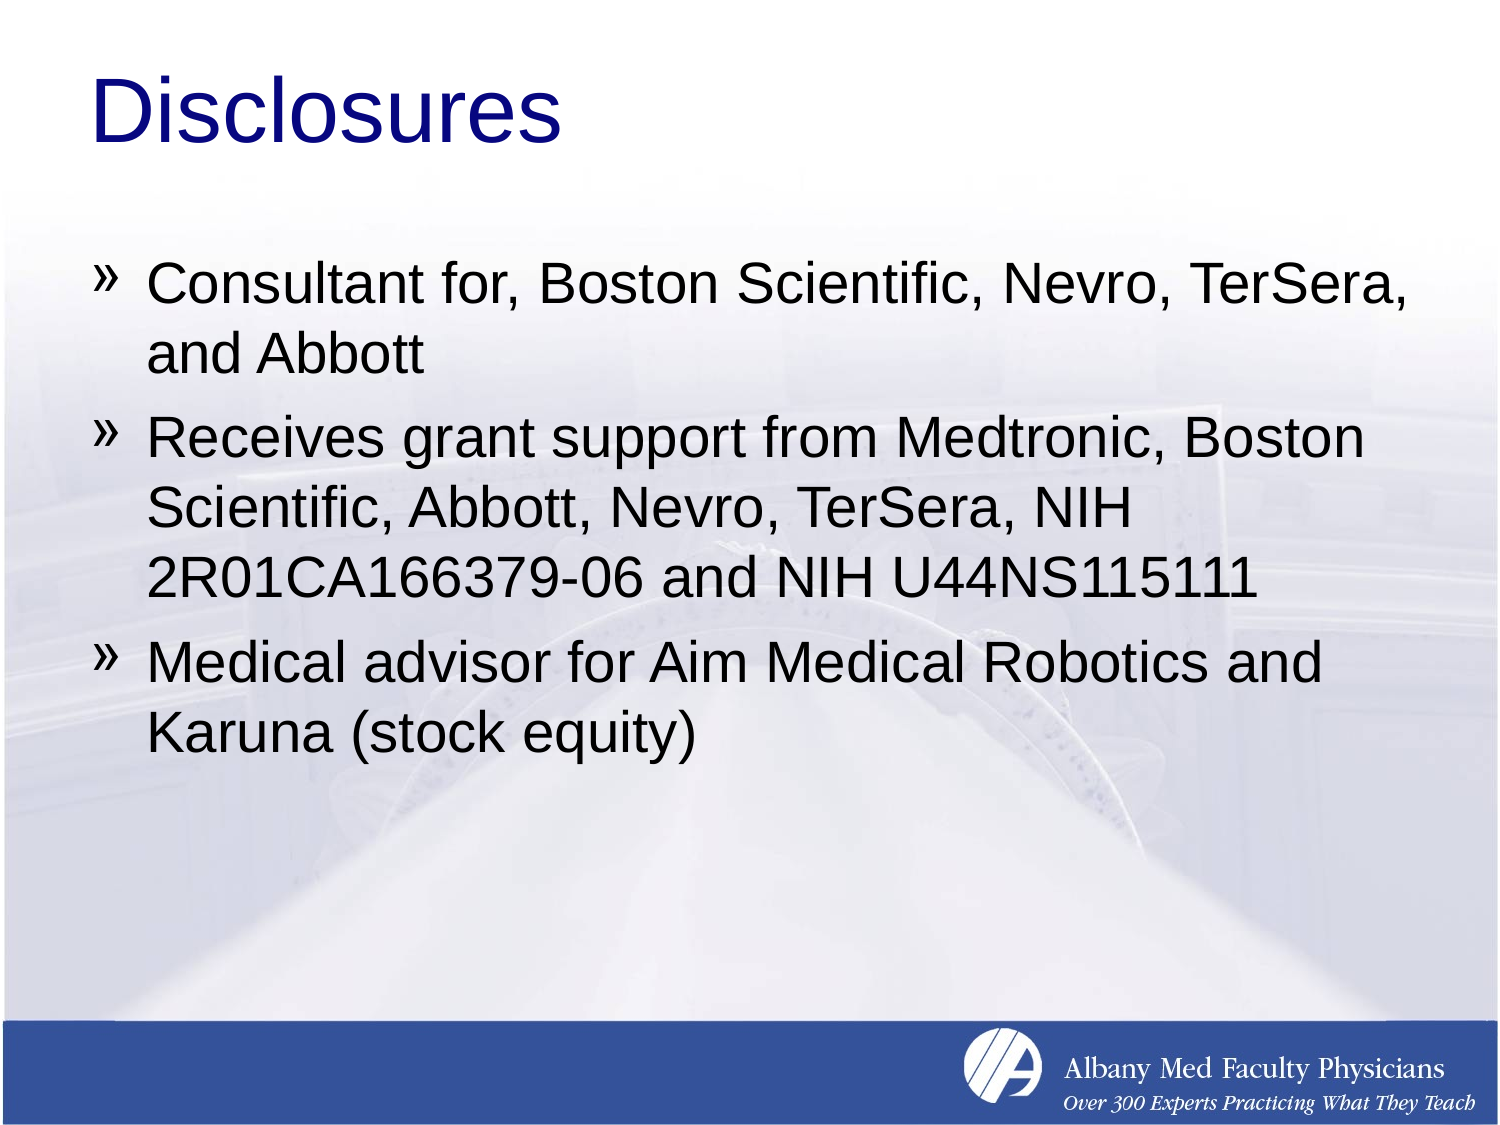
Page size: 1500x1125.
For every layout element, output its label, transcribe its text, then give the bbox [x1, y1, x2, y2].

list Consultant for, Boston Scientific, Nevro, TerSera, and Abbott Receives grant support from Medtronic, Boston Scientific, Abbott, Nevro, TerSera, NIH 2R01CA166379-06 and NIH U44NS115111 Medical advisor for Aim Medical Robotics and Karuna (stock equity) [75, 237, 1450, 1005]
picture [2, 0, 1498, 1125]
title Disclosures [75, 55, 1425, 237]
